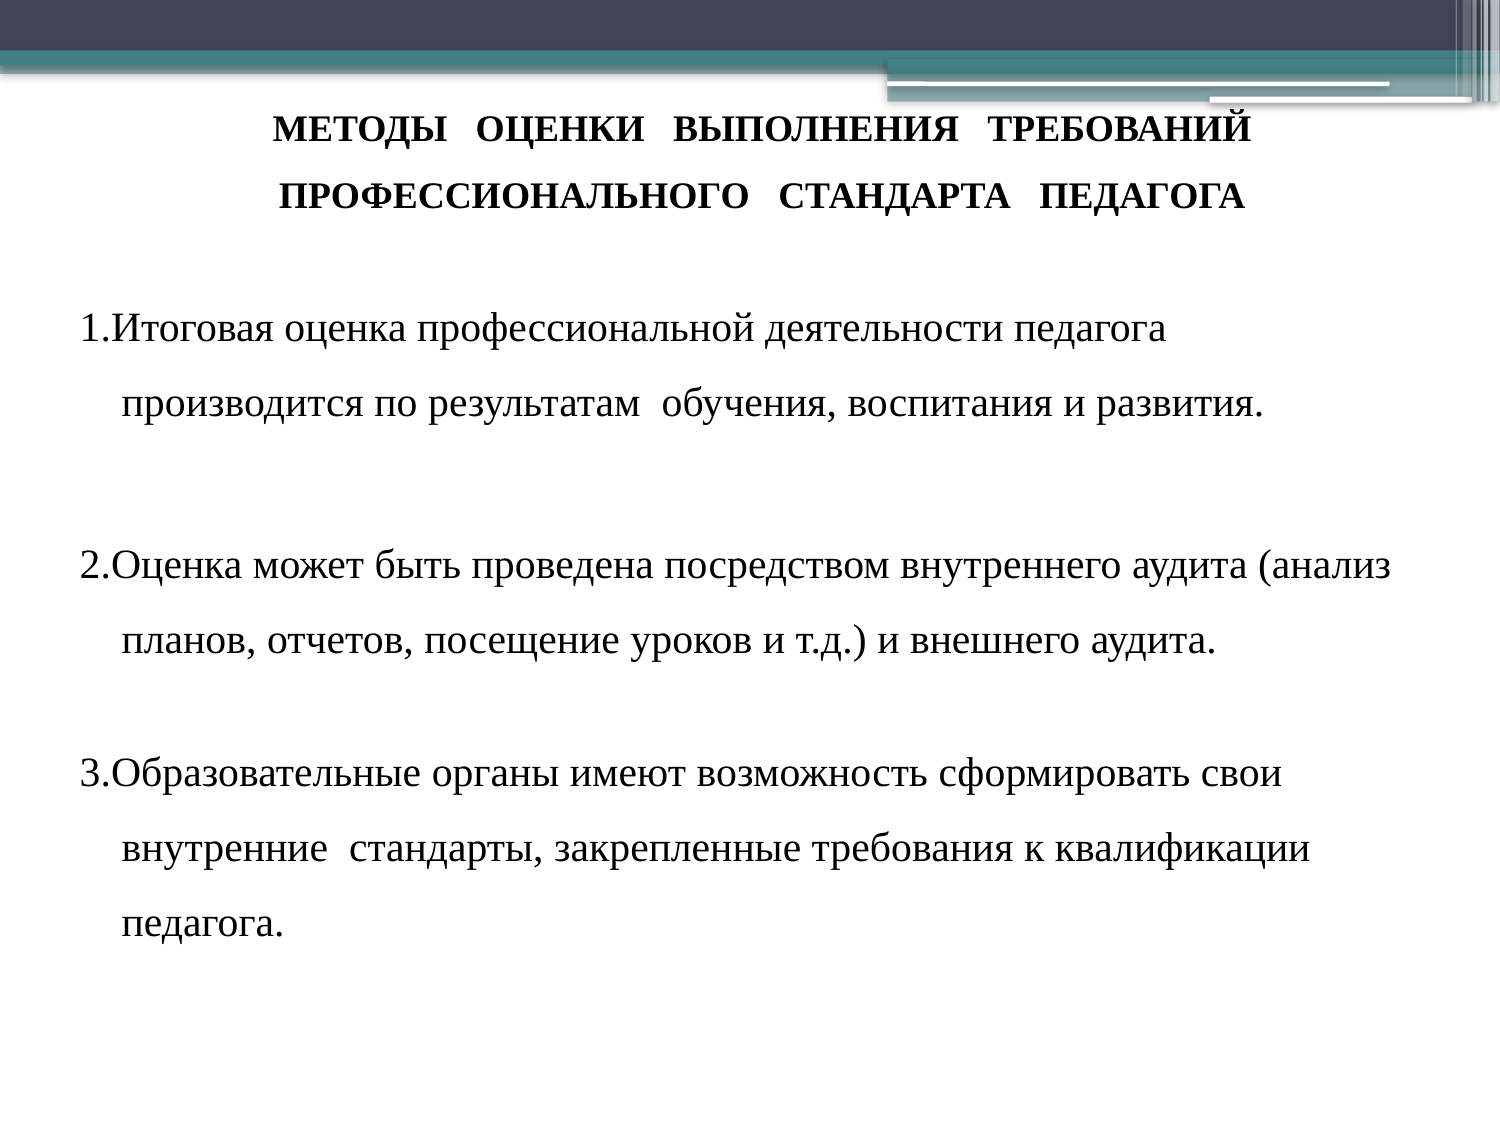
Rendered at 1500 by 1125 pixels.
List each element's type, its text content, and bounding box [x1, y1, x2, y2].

title МЕТОДЫ ОЦЕНКИ ВЫПОЛНЕНИЯ ТРЕБОВАНИЙ ПРОФЕССИОНАЛЬНОГО СТАНДАРТА ПЕДАГОГА [50, 54, 1475, 244]
list 1.Итоговая оценка профессиональной деятельности педагога производится по результатам обучения, воспитания и развития. 2.Оценка может быть проведена посредством внутреннего аудита (анализ планов, отчетов, посещение уроков и т.д.) и внешнего аудита. 3.Образовательные органы имеют возможность сформировать свои внутренние стандарты, закрепленные требования к квалификации педагога. [46, 267, 1425, 1005]
